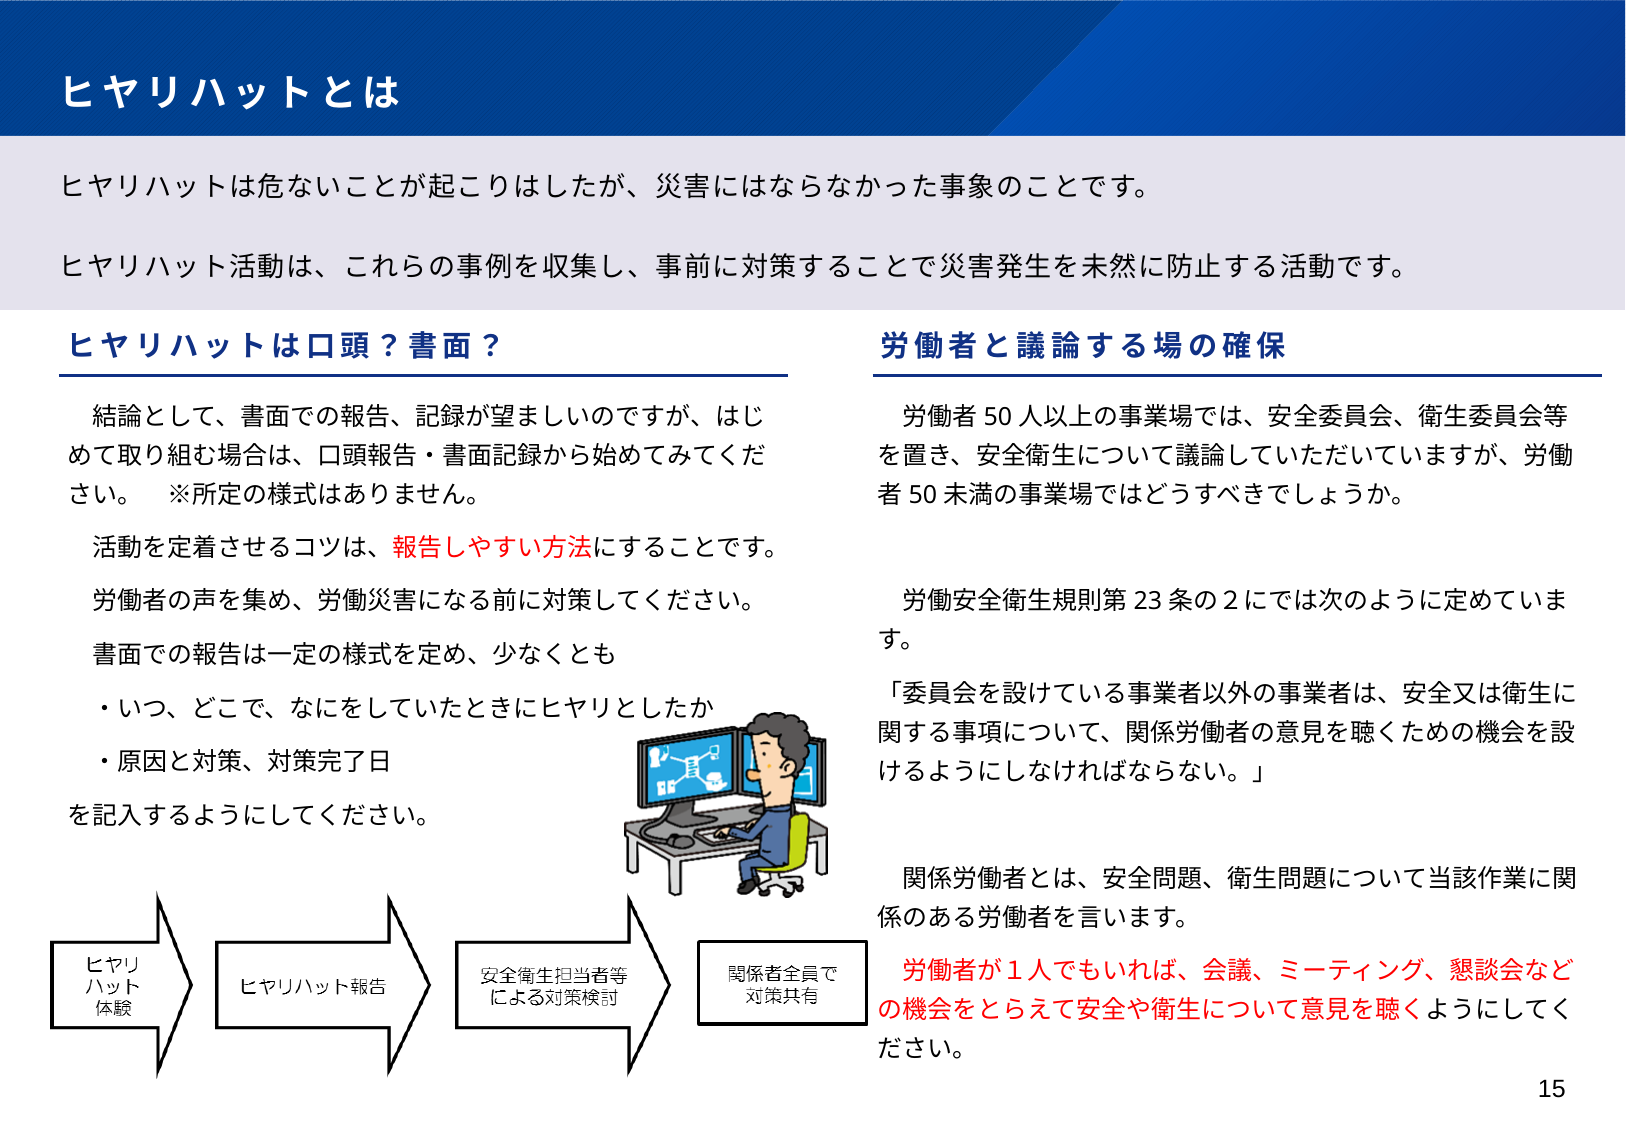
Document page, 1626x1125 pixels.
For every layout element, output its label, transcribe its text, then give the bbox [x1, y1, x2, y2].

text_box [58, 316, 789, 835]
title ヒヤリハットとは [0, 0, 1625, 135]
list ヒヤリハットは危ないことが起こりはしたが、災害にはならなかった事象のことです。 ヒヤリハット活動は、これらの事例を収集し、事前に対策することで災害発生を未然に防止する活動です。 [0, 135, 1625, 310]
slide_number 15 [1462, 1072, 1566, 1118]
picture [50, 712, 868, 1079]
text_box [872, 316, 1602, 1031]
